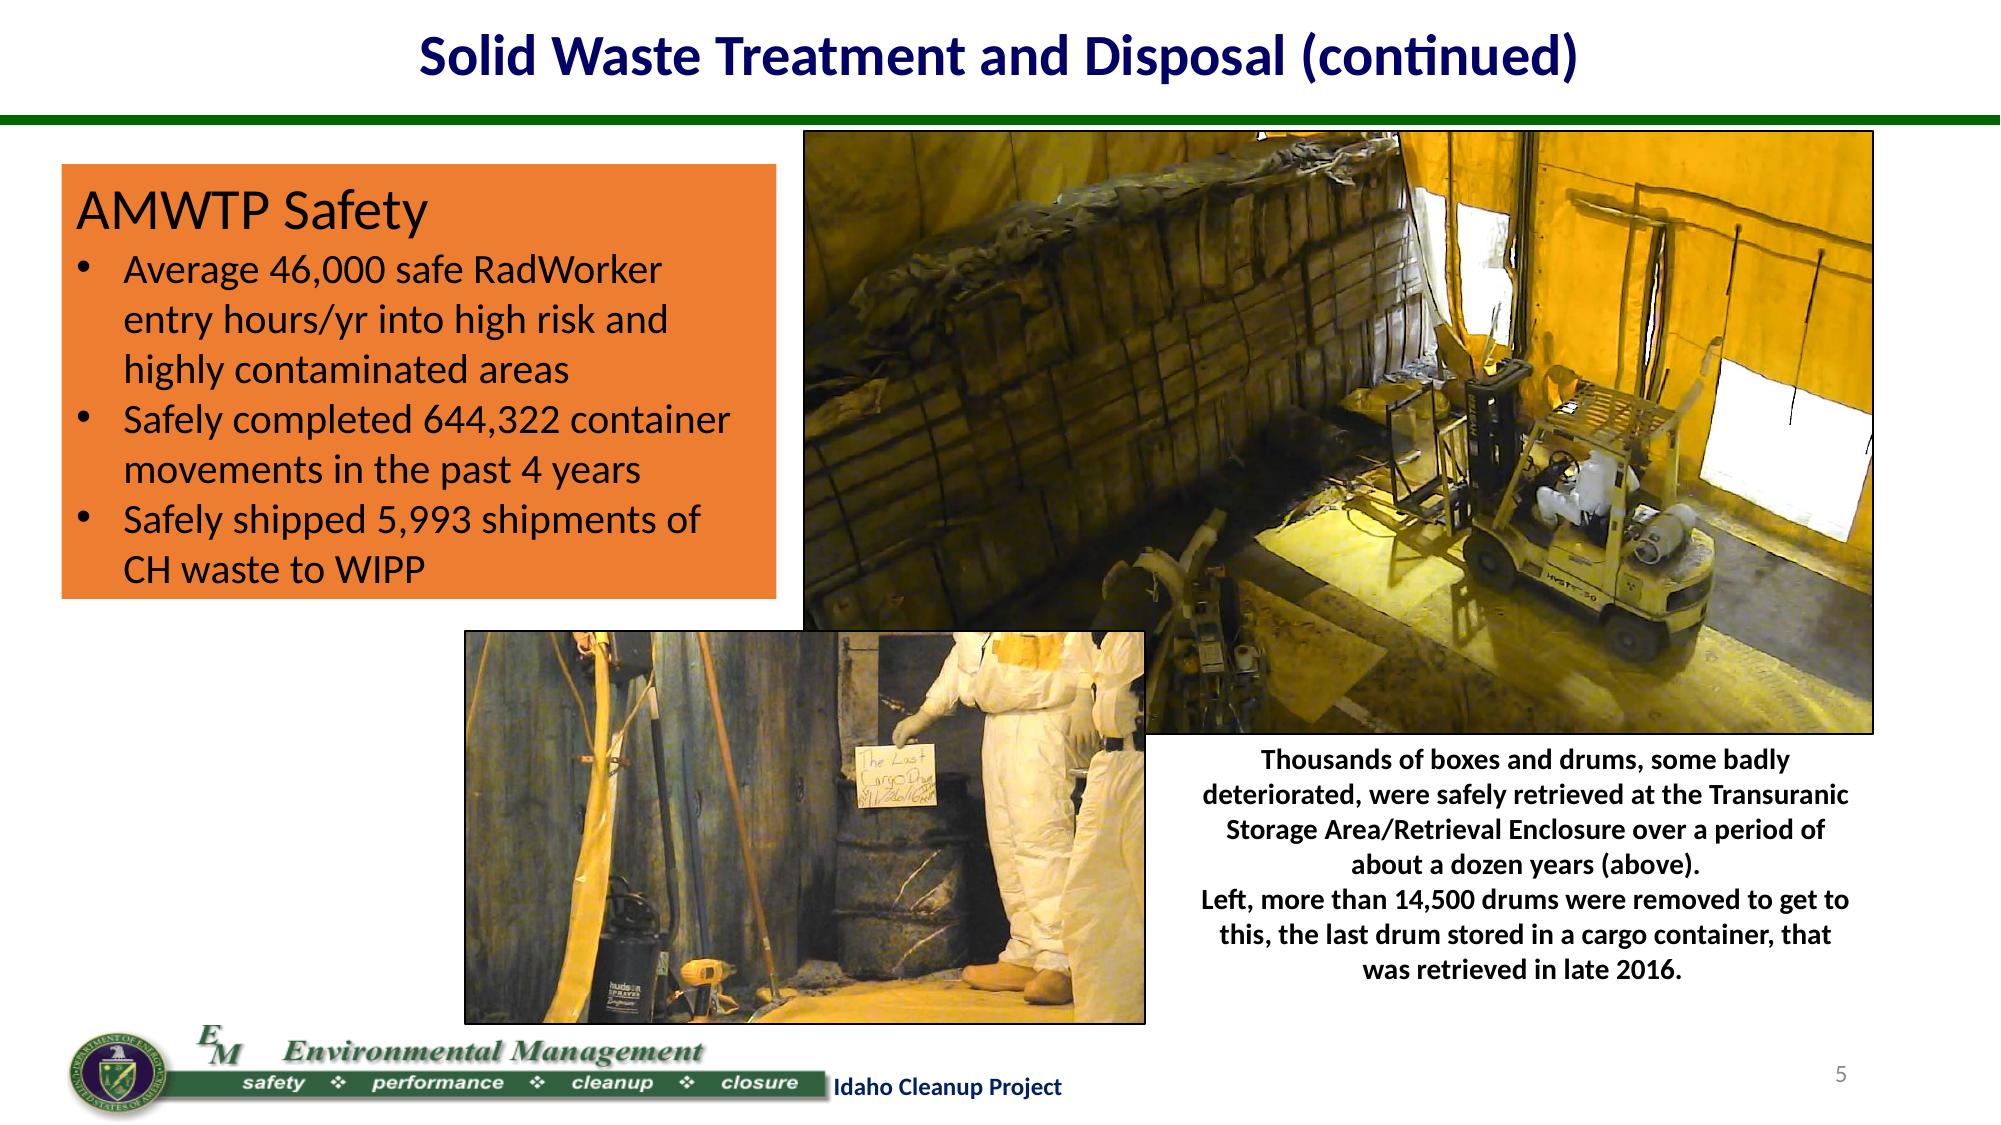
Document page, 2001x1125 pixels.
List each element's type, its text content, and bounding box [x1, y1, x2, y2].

slide_number 5 [1412, 1042, 1863, 1103]
text_box Thousands of boxes and drums, some badly deteriorated, were safely retrieved at the Transuranic Storage Area/Retrieval Enclosure over a period of about a dozen years (above). Left, more than 14,500 drums were removed to get to this, the last drum stored in a cargo container, that was retrieved in late 2016. [1179, 733, 1873, 993]
text_box AMWTP Safety Average 46,000 safe RadWorker entry hours/yr into high risk and highly contaminated areas Safely completed 644,322 container movements in the past 4 years Safely shipped 5,993 shipments of CH waste to WIPP [61, 164, 777, 599]
picture [67, 1025, 836, 1124]
picture [465, 132, 1873, 1024]
text_box Solid Waste Treatment and Disposal (continued) [262, 9, 1750, 95]
